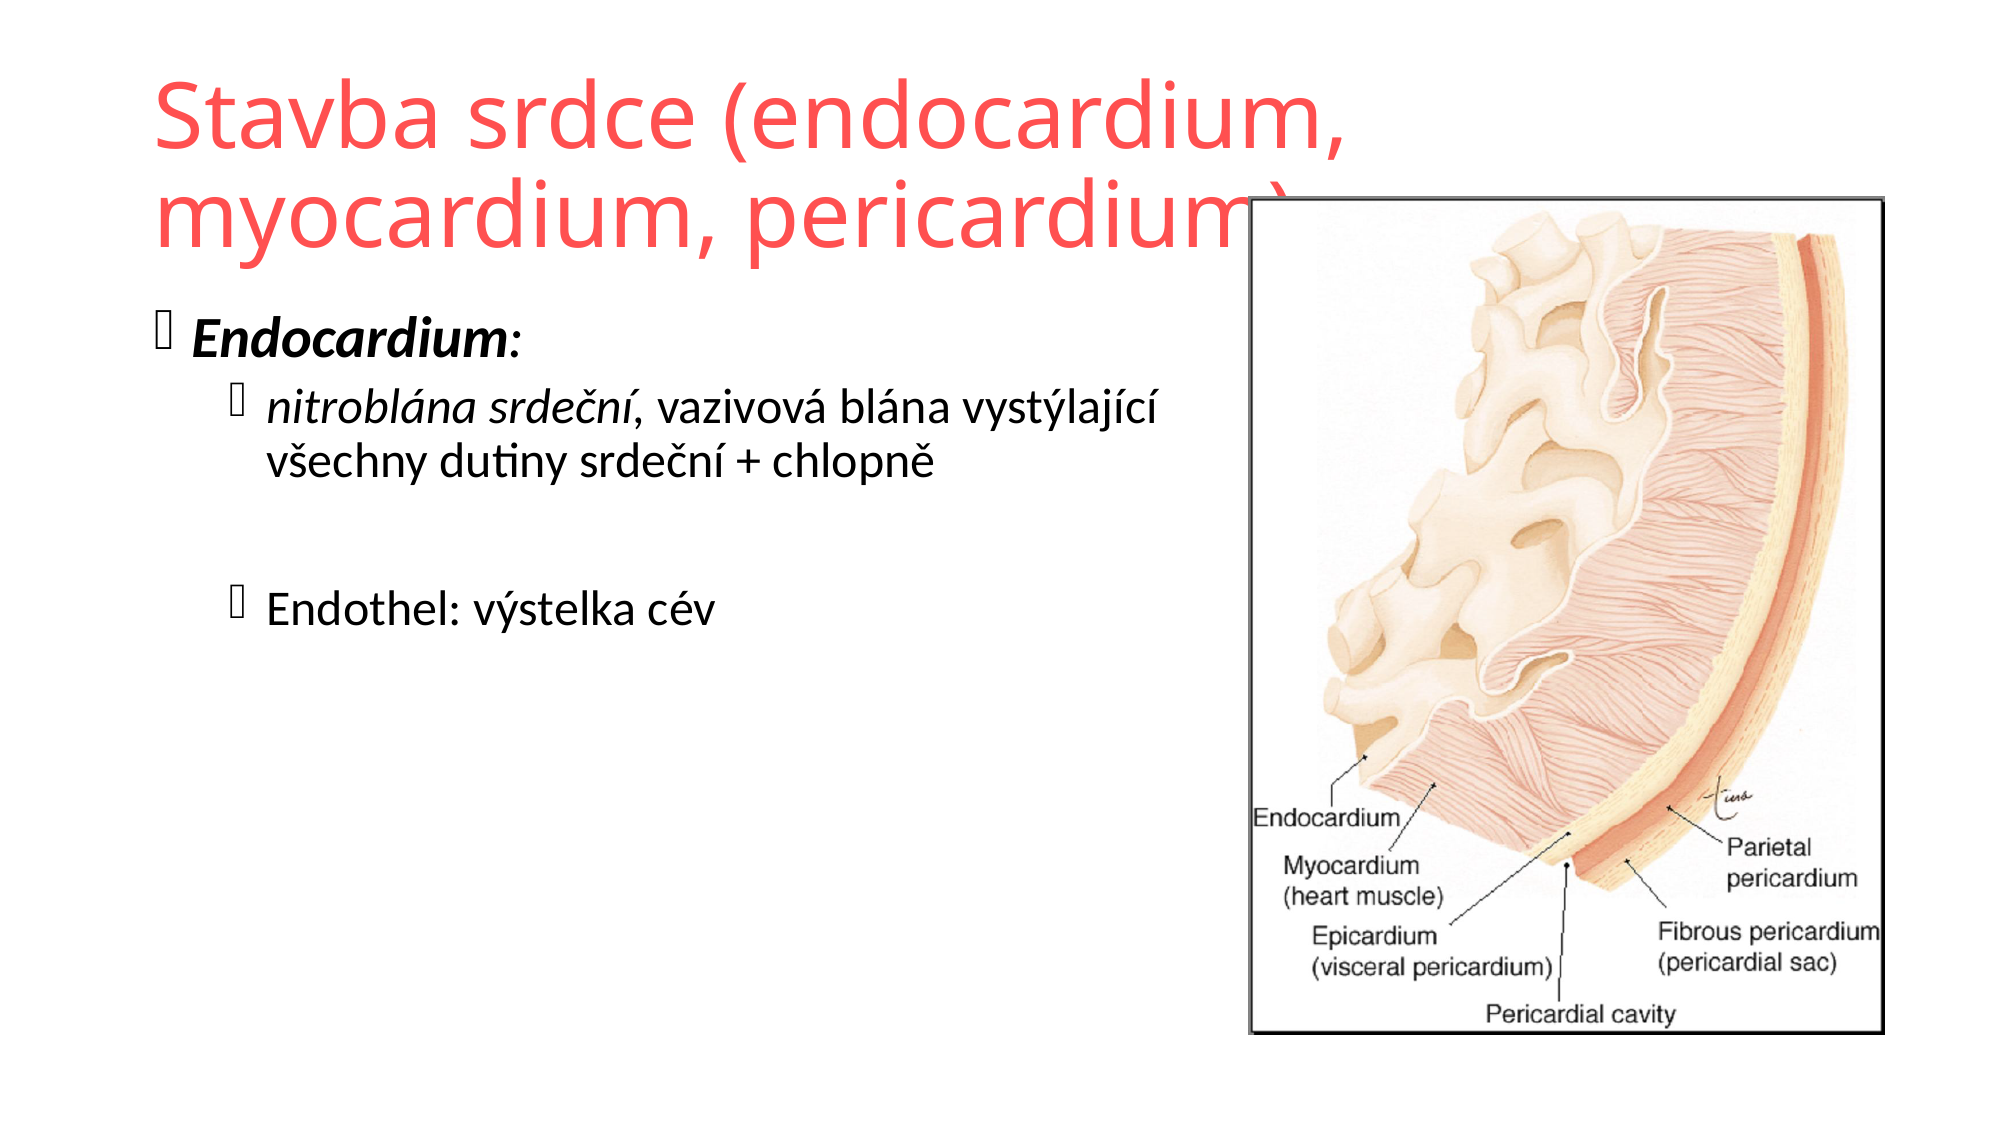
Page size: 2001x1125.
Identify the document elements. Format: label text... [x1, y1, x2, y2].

picture [1248, 196, 1885, 1035]
list Endocardium: nitroblána srdeční, vazivová blána vystýlající všechny dutiny srdeční + chlopně Endothel: výstelka cév [138, 299, 1248, 1014]
title Stavba srdce (endocardium, myocardium, pericardium) [138, 60, 1864, 278]
